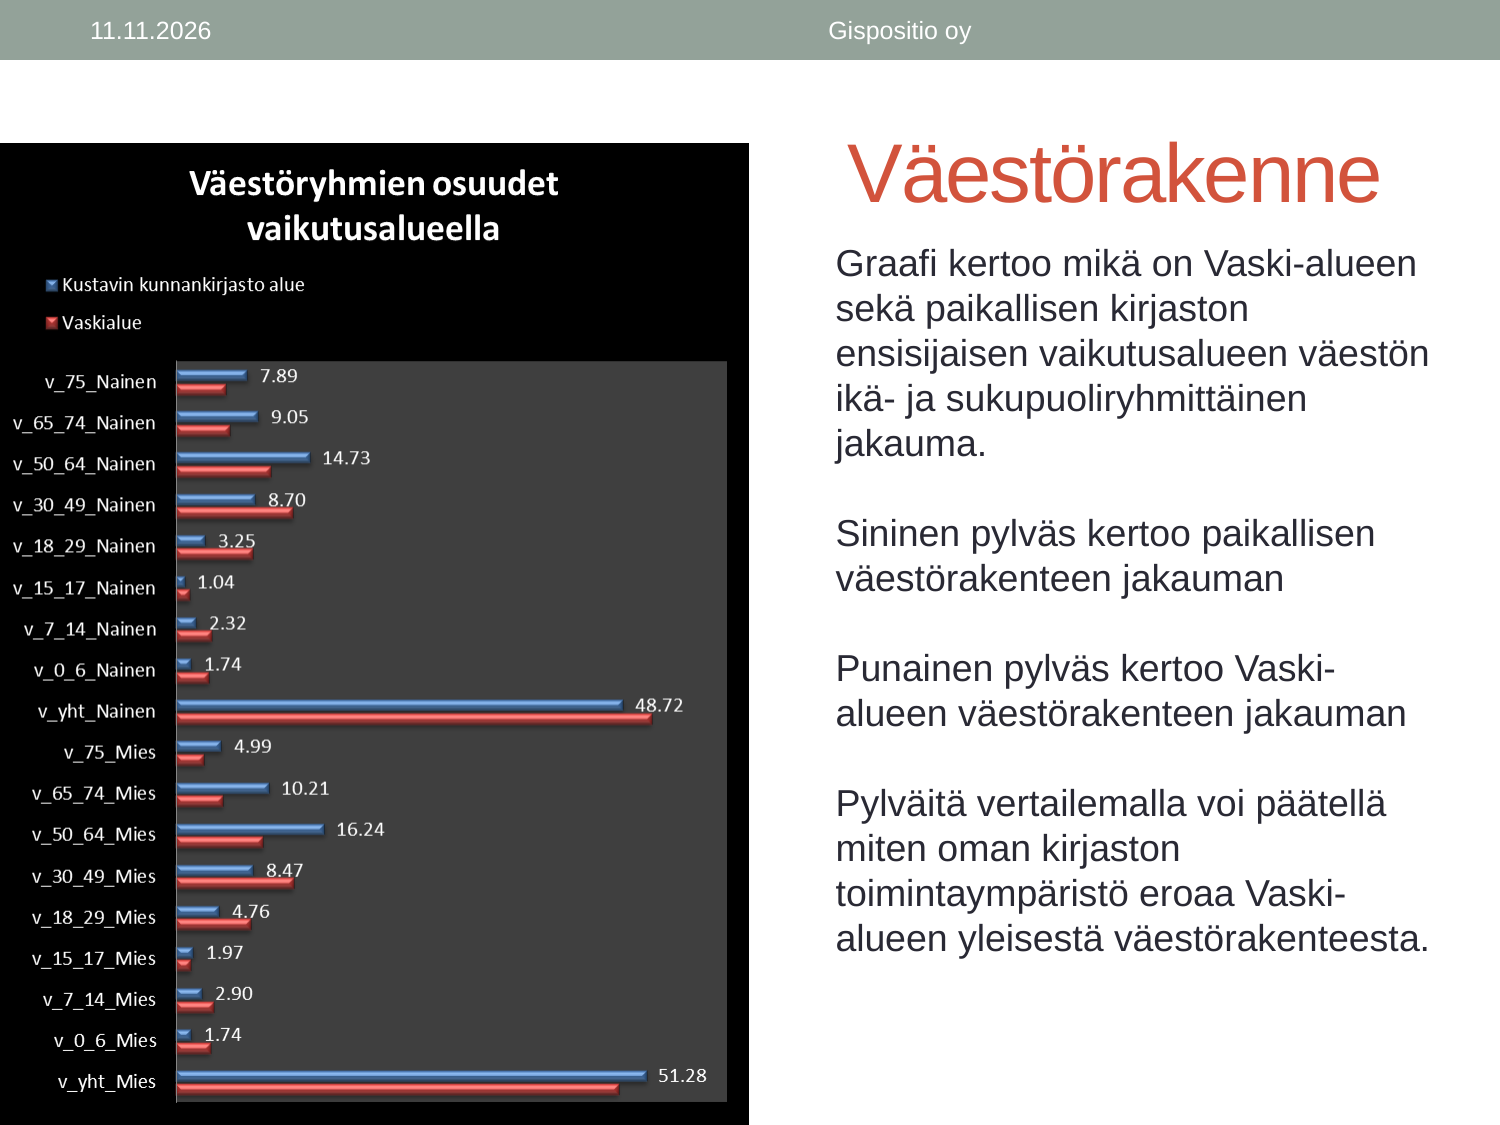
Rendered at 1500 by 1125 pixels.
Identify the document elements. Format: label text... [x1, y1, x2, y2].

picture [0, 143, 750, 1125]
footer Gispositio oy [562, 3, 1238, 57]
title Väestörakenne [832, 87, 1425, 231]
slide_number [75, 3, 550, 57]
text_box Graafi kertoo mikä on Vaski-alueen sekä paikallisen kirjaston ensisijaisen vaikutusalueen väestön ikä- ja sukupuoliryhmittäinen jakauma. Sininen pylväs kertoo paikallisen väestörakenteen jakauman Punainen pylväs kertoo Vaski-alueen väestörakenteen jakauman Pylväitä vertailemalla voi päätellä miten oman kirjaston toimintaympäristö eroaa Vaski-alueen yleisestä väestörakenteesta. [820, 231, 1459, 967]
